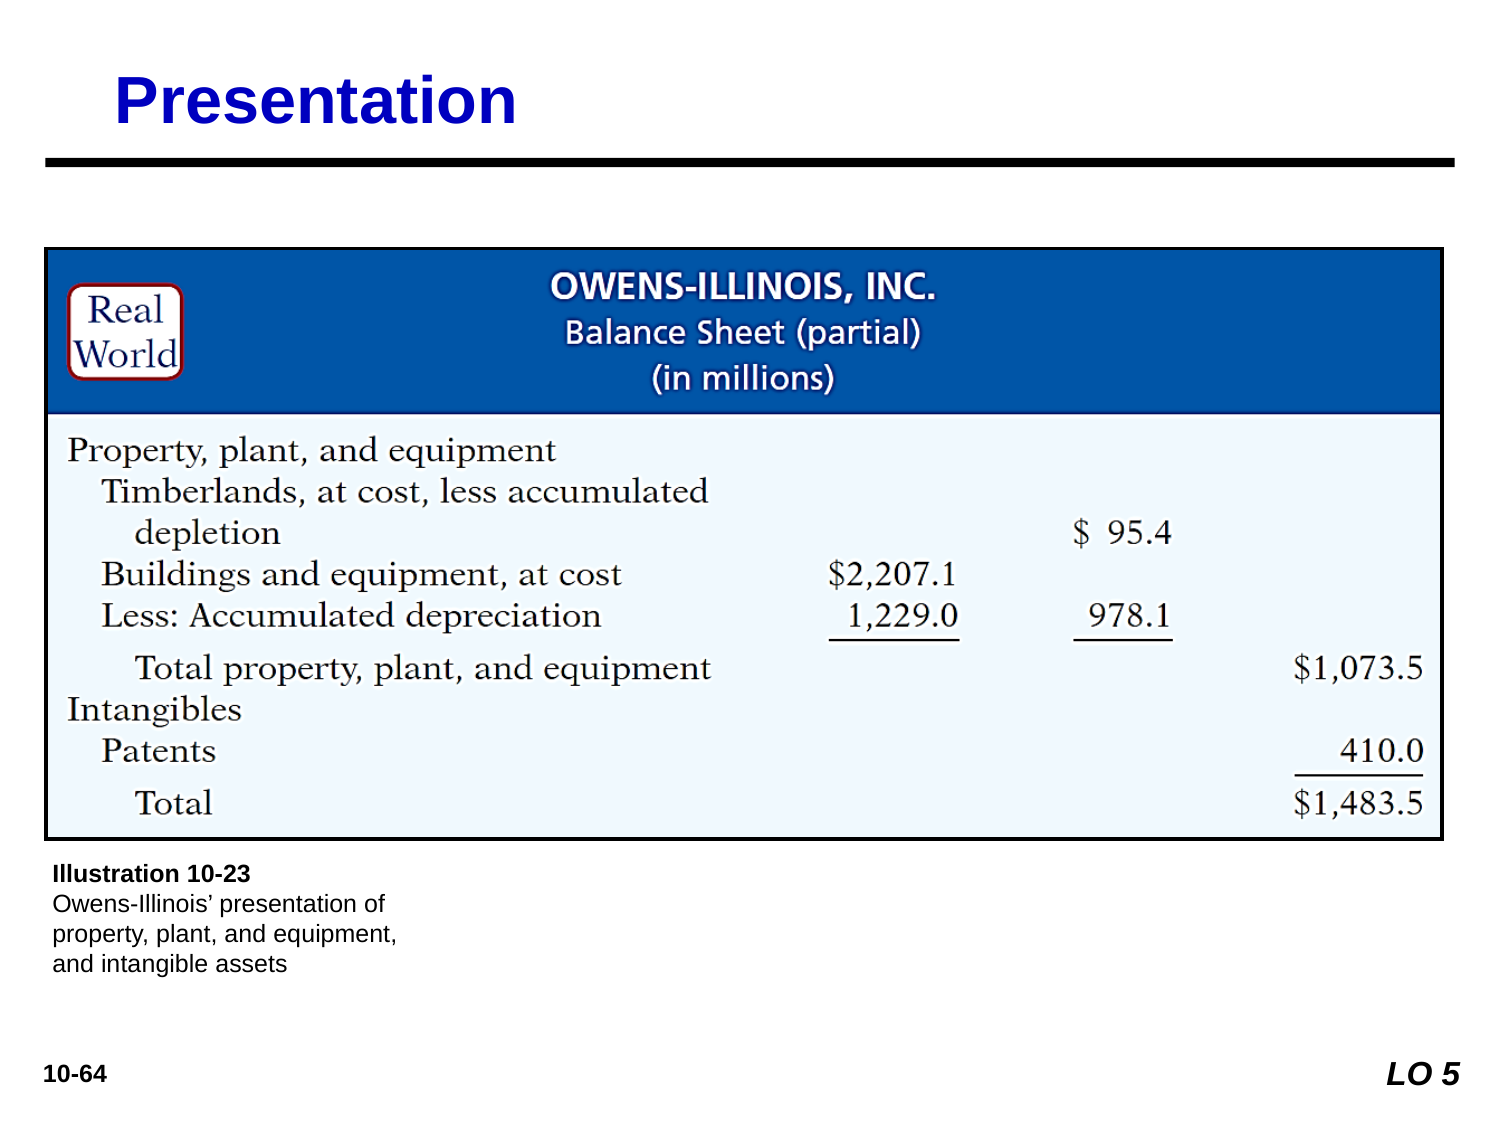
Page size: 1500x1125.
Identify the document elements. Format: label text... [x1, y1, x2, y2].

text_box Presentation [99, 50, 1463, 142]
text_box LO 5 [1337, 1044, 1475, 1100]
text_box Illustration 10-23 Owens-Illinois’ presentation of property, plant, and equipment, and intangible assets [37, 849, 788, 985]
picture [47, 250, 1441, 838]
